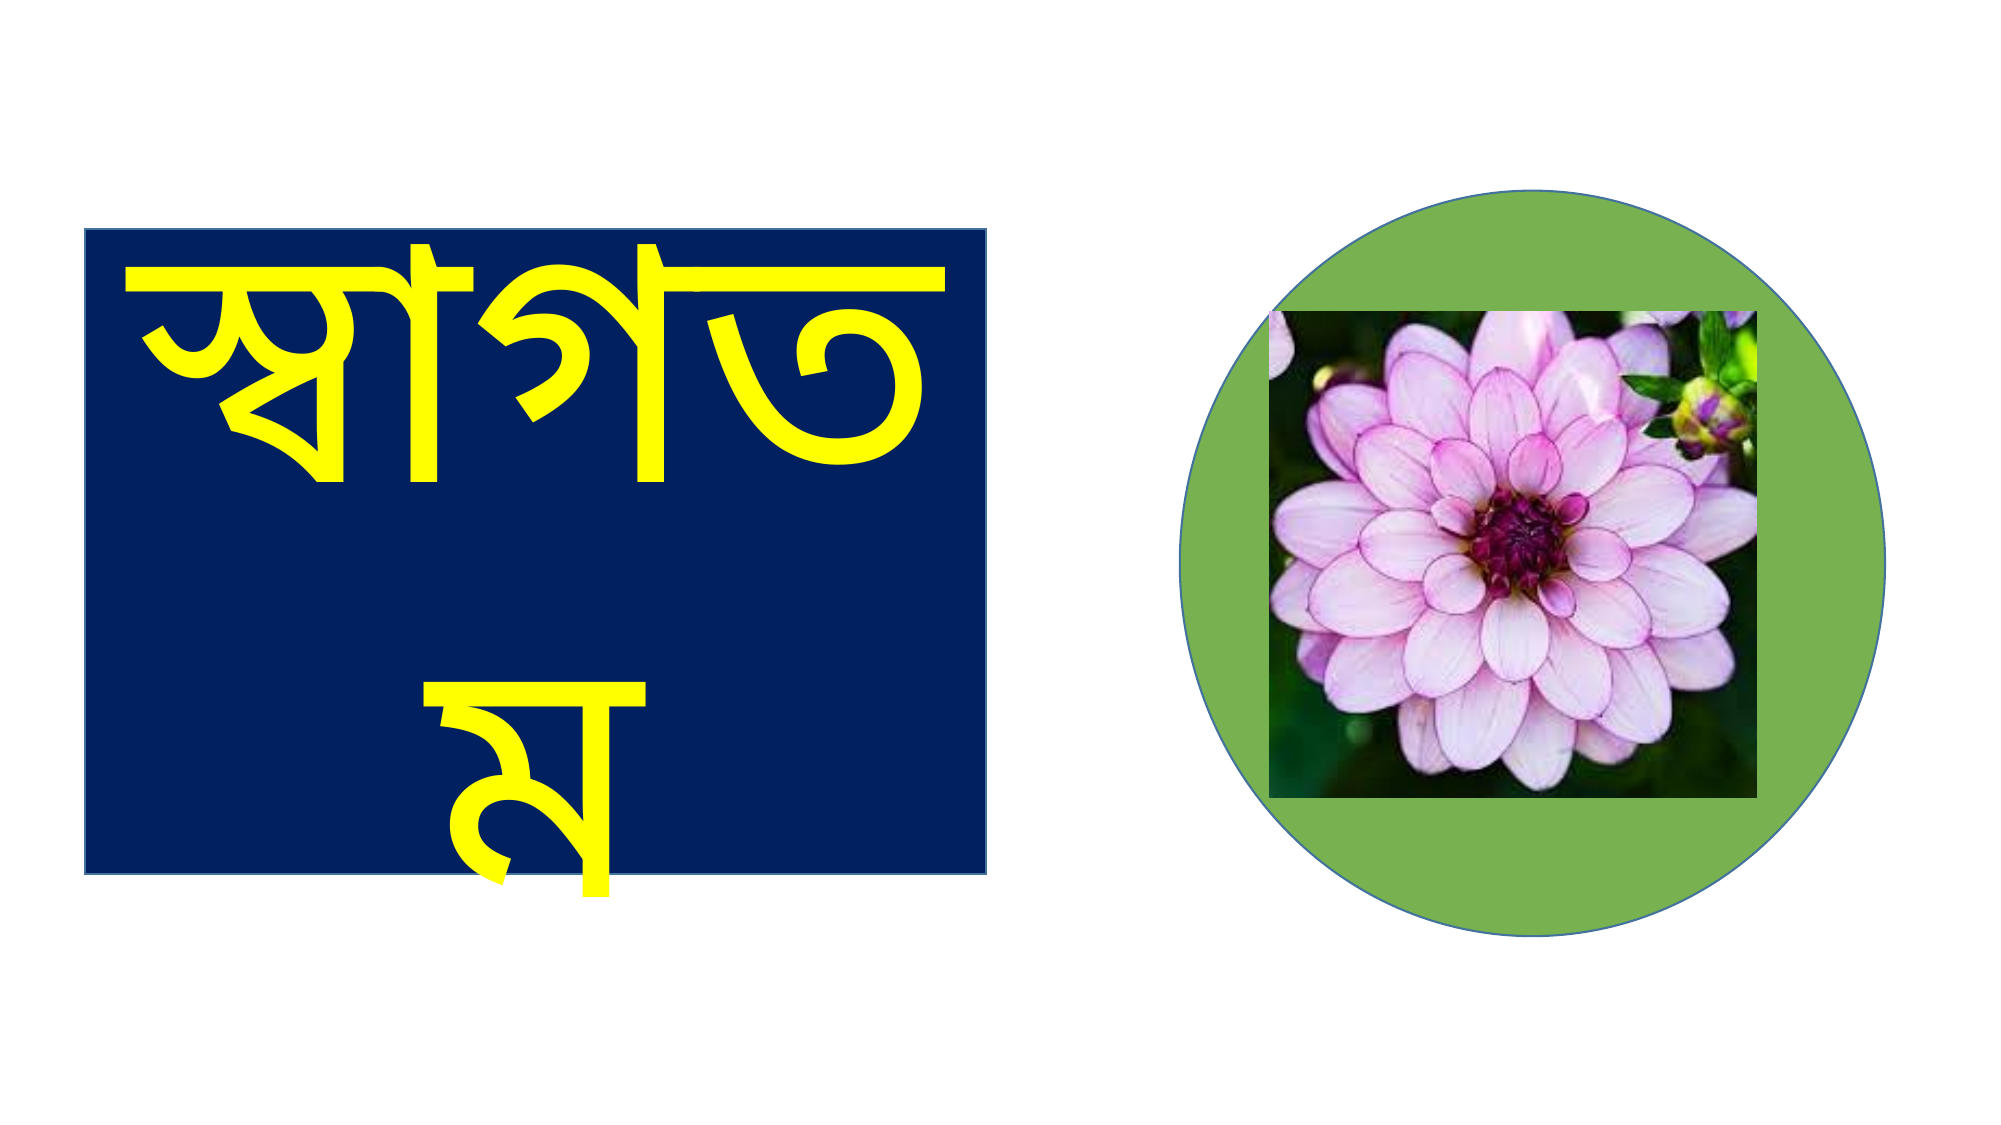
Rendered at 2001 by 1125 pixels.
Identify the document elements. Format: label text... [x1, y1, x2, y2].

text_box [1178, 189, 1887, 938]
picture [1269, 311, 1757, 798]
text_box স্বাগতম [84, 228, 987, 875]
